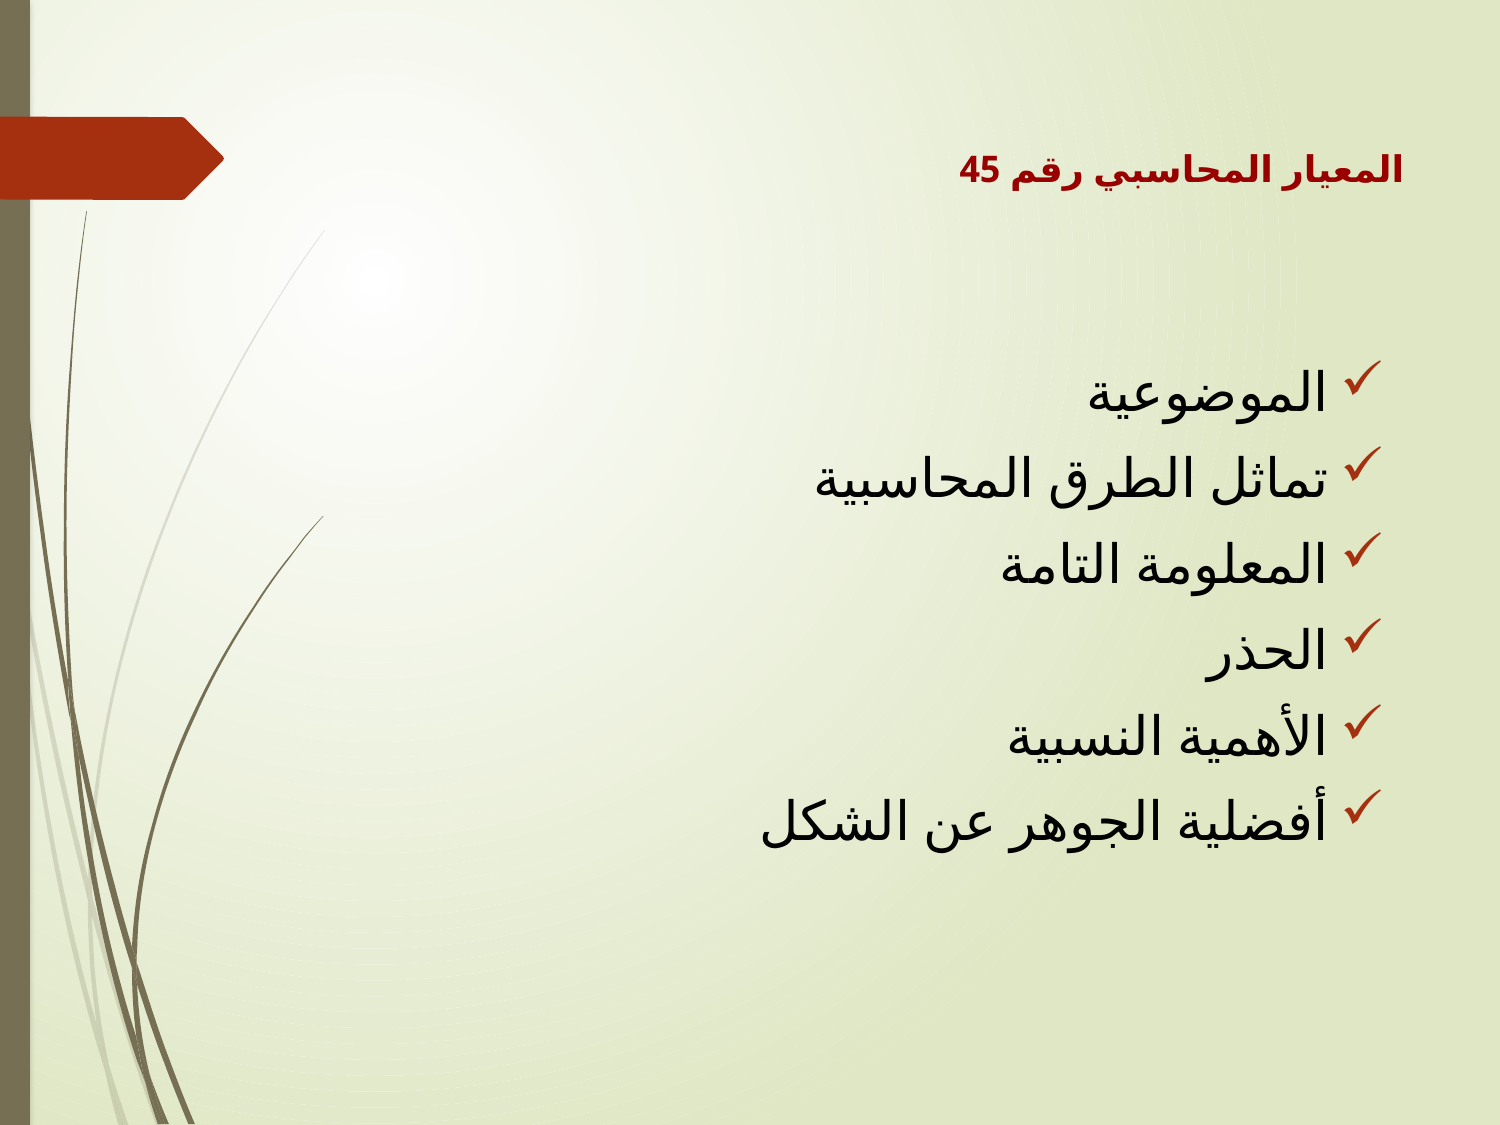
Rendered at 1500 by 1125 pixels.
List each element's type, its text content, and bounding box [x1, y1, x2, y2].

list الموضوعية تماثل الطرق المحاسبية المعلومة التامة الحذر الأهمية النسبية أفضلية الجوهر عن الشكل [318, 350, 1400, 970]
text_box المعيار المحاسبي رقم 45 [76, 84, 1447, 205]
